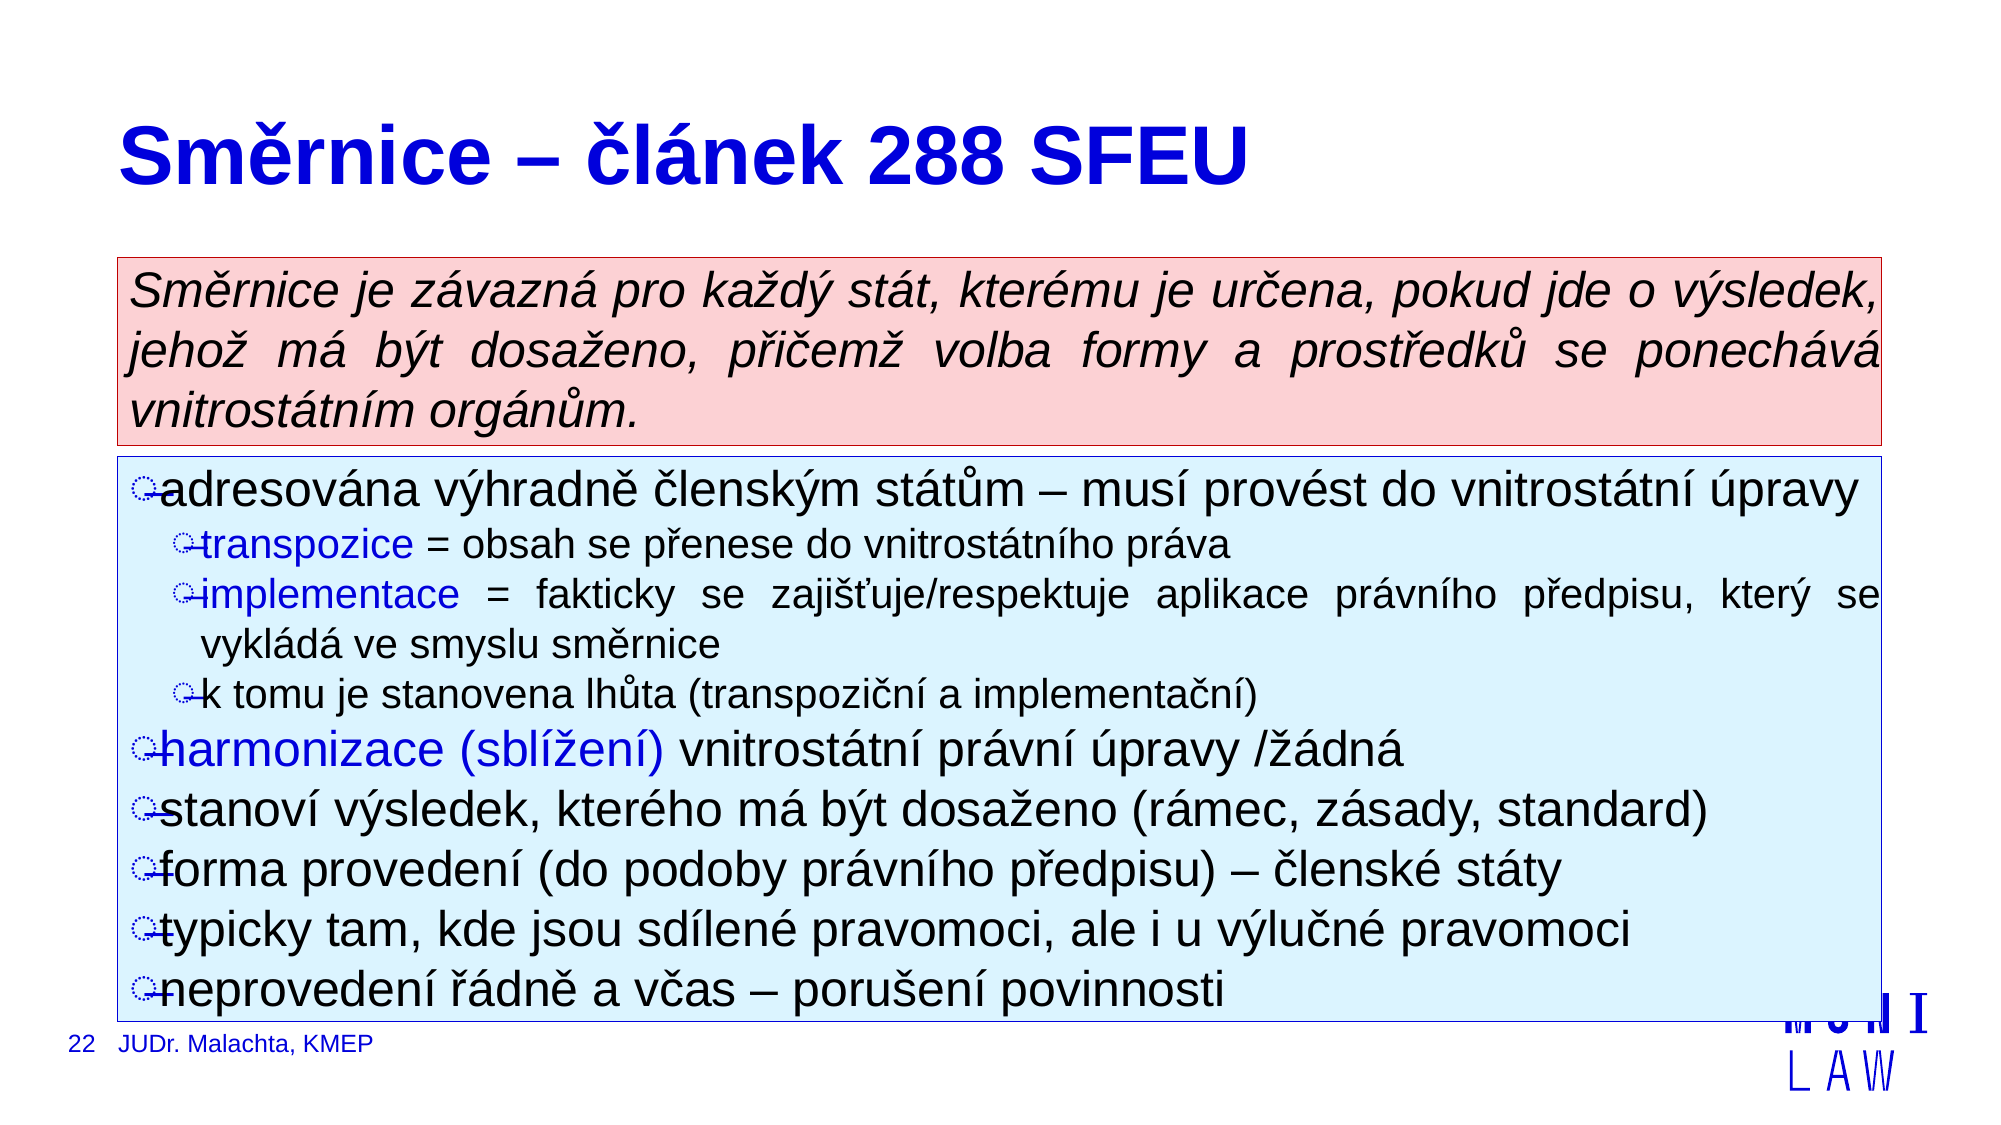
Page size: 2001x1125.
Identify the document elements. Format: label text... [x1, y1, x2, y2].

list Směrnice je závazná pro každý stát, kterému je určena, pokud jde o výsledek, jehož má být dosaženo, přičemž volba formy a prostředků se ponechává vnitrostátním orgánům. [117, 257, 1882, 446]
slide_number 22 [67, 1021, 110, 1063]
title Směrnice – článek 288 SFEU [118, 118, 1883, 193]
text_box adresována výhradně členským státům – musí provést do vnitrostátní úpravy transpozice = obsah se přenese do vnitrostátního práva implementace = fakticky se zajišťuje/respektuje aplikace právního předpisu, který se vykládá ve smyslu směrnice k tomu je stanovena lhůta (transpoziční a implementační) harmonizace (sblížení) vnitrostátní právní úpravy /žádná stanoví výsledek, kterého má být dosaženo (rámec, zásady, standard) forma provedení (do podoby právního předpisu) – členské státy typicky tam, kde jsou sdílené pravomoci, ale i u výlučné pravomoci neprovedení řádně a včas – porušení povinnosti [117, 456, 1882, 1022]
footer JUDr. Malachta, KMEP [118, 1022, 1418, 1063]
